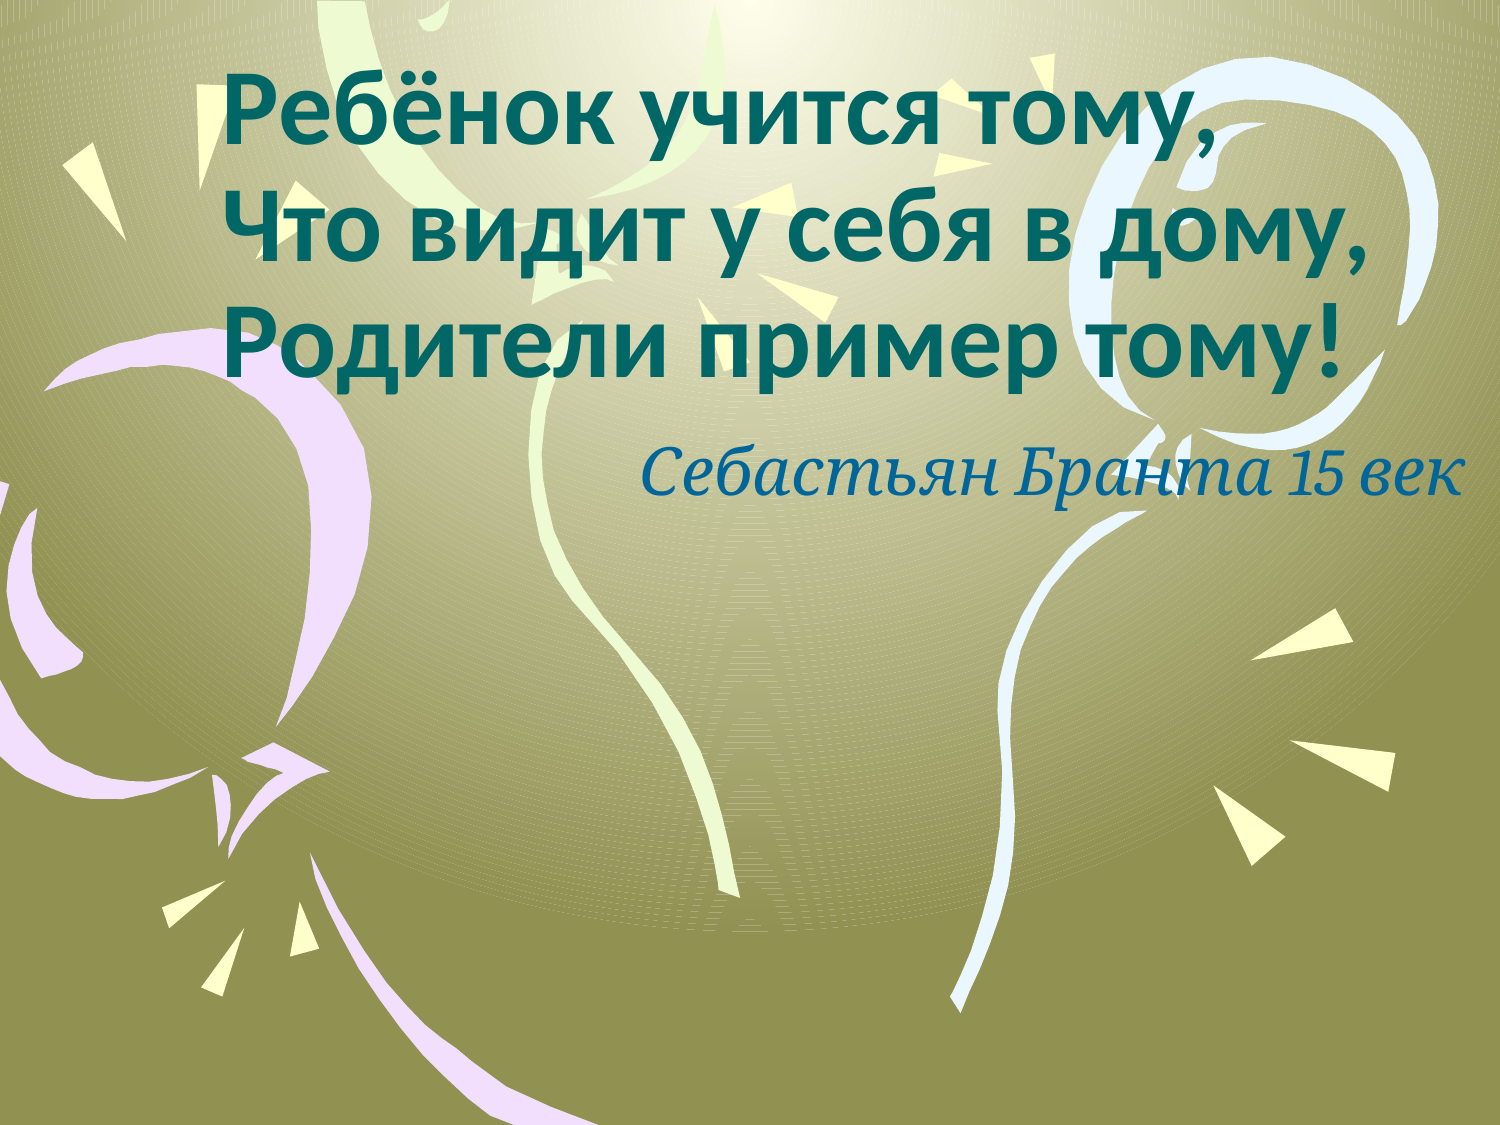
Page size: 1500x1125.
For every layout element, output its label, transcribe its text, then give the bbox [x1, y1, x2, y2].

subtitle Себастьян Бранта 15 век [548, 420, 1500, 540]
title Ребёнок учится тому, Что видит у себя в дому, Родители пример тому! [206, 30, 1424, 410]
